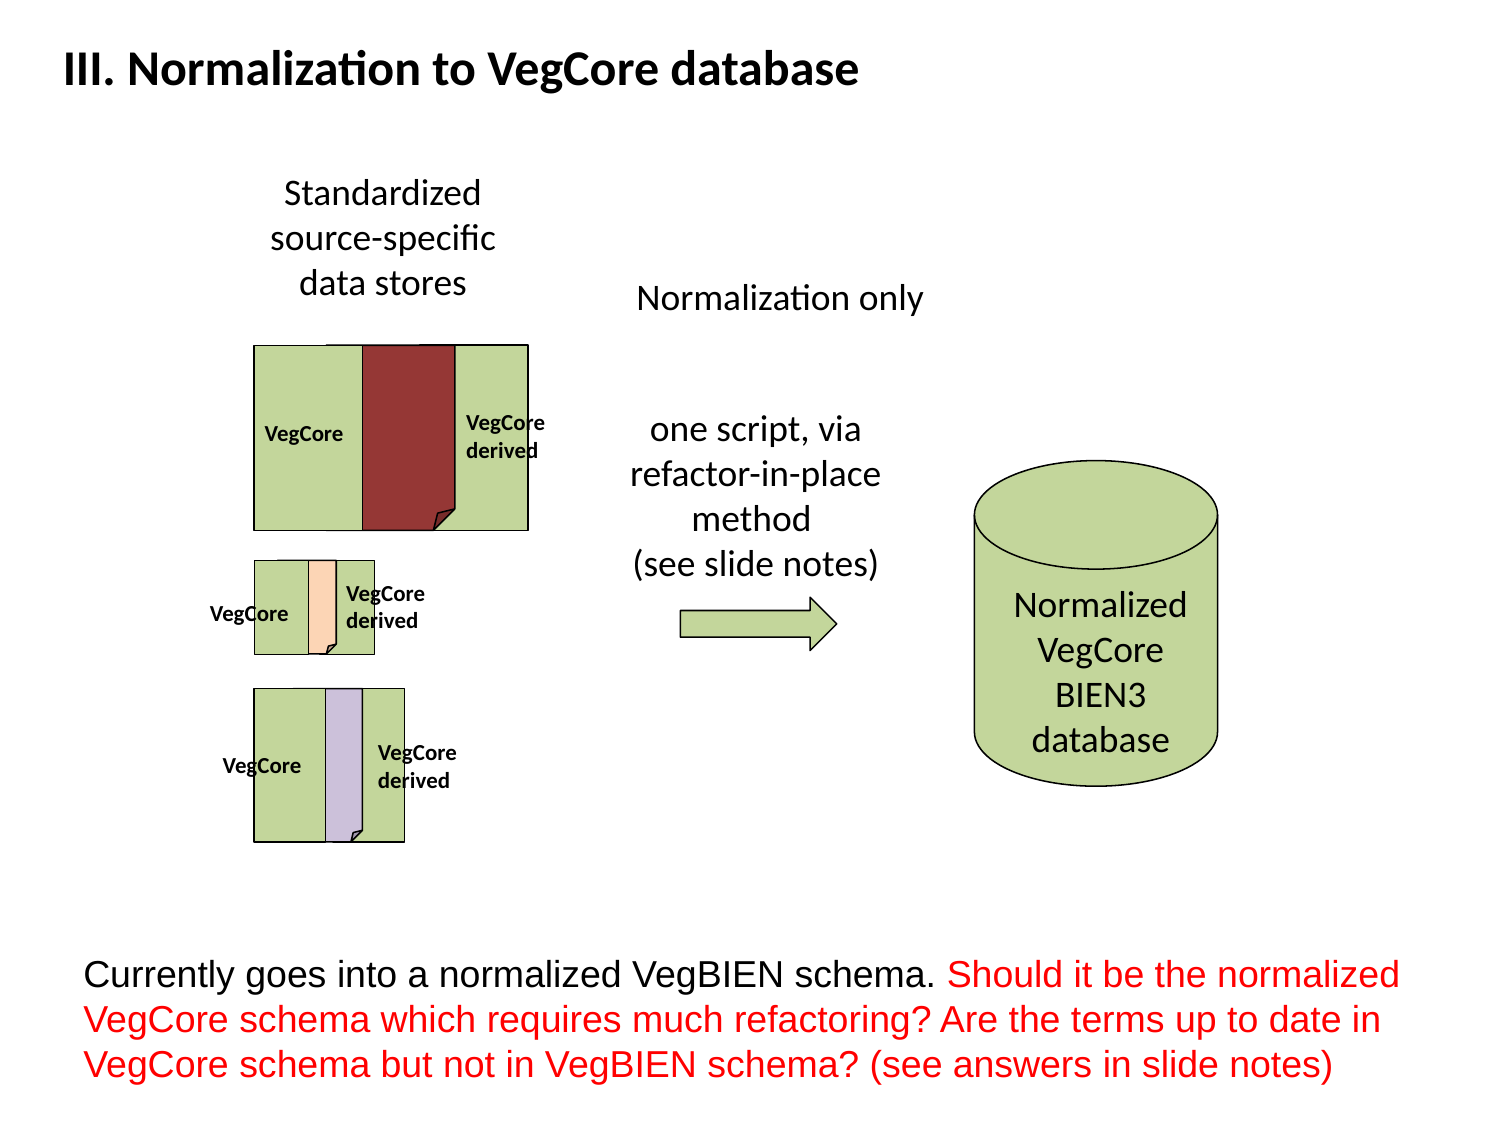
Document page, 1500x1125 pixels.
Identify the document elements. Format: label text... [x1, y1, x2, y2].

text_box one script, via refactor-in-place method (see slide notes) [599, 396, 912, 598]
text_box [254, 633, 309, 655]
text_box [309, 560, 337, 654]
text_box [254, 345, 363, 410]
text_box III. Normalization to VegCore database [48, 27, 1456, 103]
text_box [974, 460, 1218, 787]
text_box VegCore derived [363, 730, 481, 800]
text_box Normalization only [602, 266, 958, 326]
text_box VegCore [249, 410, 368, 453]
text_box VegCore [207, 743, 326, 785]
text_box VegCore [195, 590, 313, 633]
text_box [254, 785, 326, 842]
text_box [320, 640, 375, 655]
text_box Normalized VegCore BIEN3 database [994, 572, 1208, 722]
text_box [254, 560, 309, 590]
text_box VegCore derived [451, 400, 570, 470]
text_box Standardized source-specific data stores [252, 160, 514, 310]
text_box [337, 560, 375, 570]
text_box [680, 598, 837, 651]
text_box [363, 345, 455, 531]
text_box [455, 345, 529, 400]
text_box [363, 688, 405, 730]
text_box [434, 470, 529, 531]
text_box [352, 800, 405, 842]
text_box VegCore derived [331, 570, 450, 640]
text_box Currently goes into a normalized VegBIEN schema. Should it be the normalized VegCore schema which requires much refactoring? Are the terms up to date in VegCore schema but not in VegBIEN schema? (see answers in slide notes) [68, 942, 1419, 1092]
text_box [326, 688, 363, 842]
text_box [254, 688, 326, 743]
text_box [254, 453, 363, 531]
